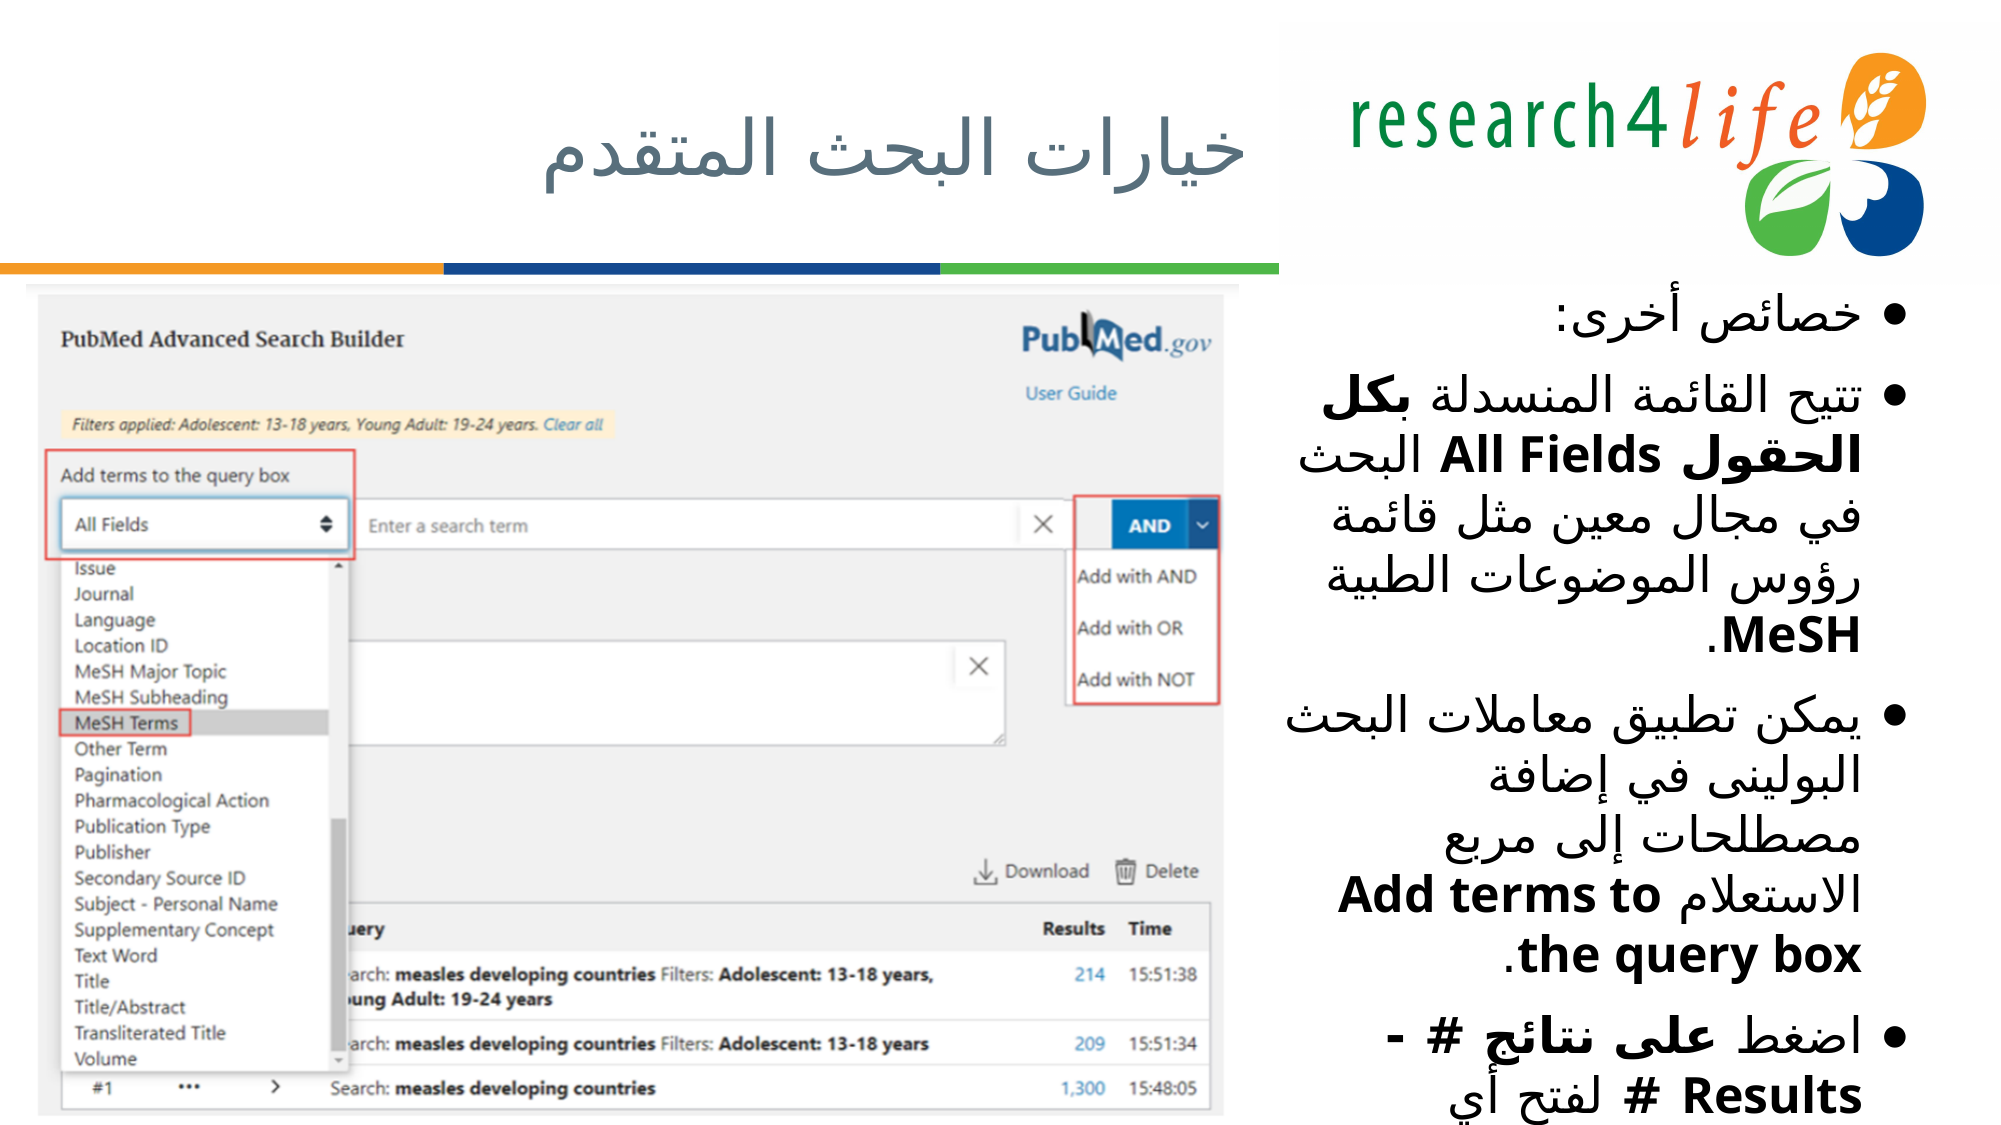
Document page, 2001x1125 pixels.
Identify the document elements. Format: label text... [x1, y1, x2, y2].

list خصائص أخرى: تتيح القائمة المنسدلة بكل الحقول All Fields البحث في مجال معين مثل قائمة رؤوس الموضوعات الطبية MeSH. يمكن تطبيق معاملات البحث البولينى في إضافة مصطلحات إلى مربع الاستعلام Add terms to the query box. اضغط على نتائج # - Results # لفتح أي عمليات البحث السابقة في PubMed [1264, 273, 2000, 1114]
picture [1279, 22, 2000, 273]
title خيارات البحث المتقدم [0, 62, 1265, 240]
picture [25, 284, 1239, 1125]
